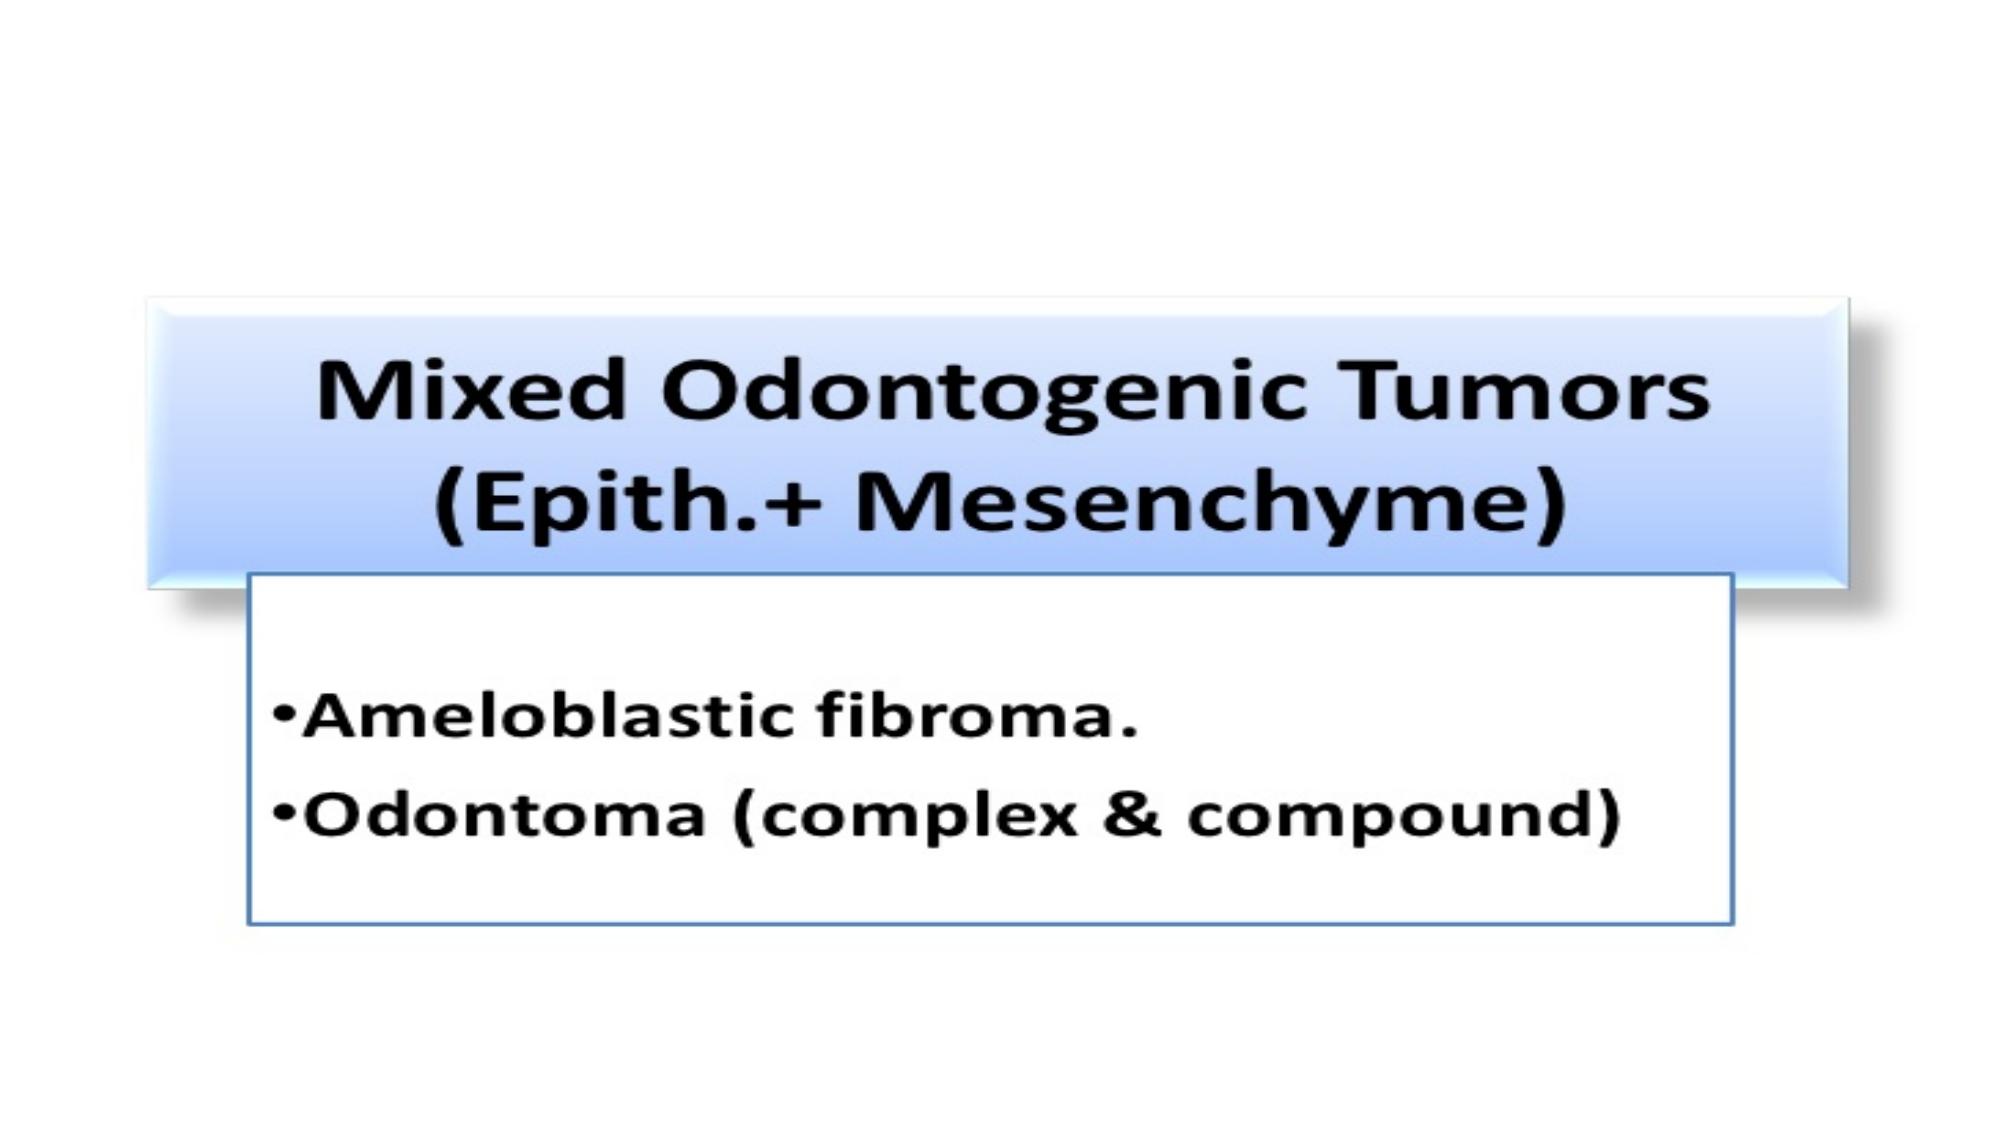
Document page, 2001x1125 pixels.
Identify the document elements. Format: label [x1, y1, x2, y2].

list [0, 0, 2000, 1125]
